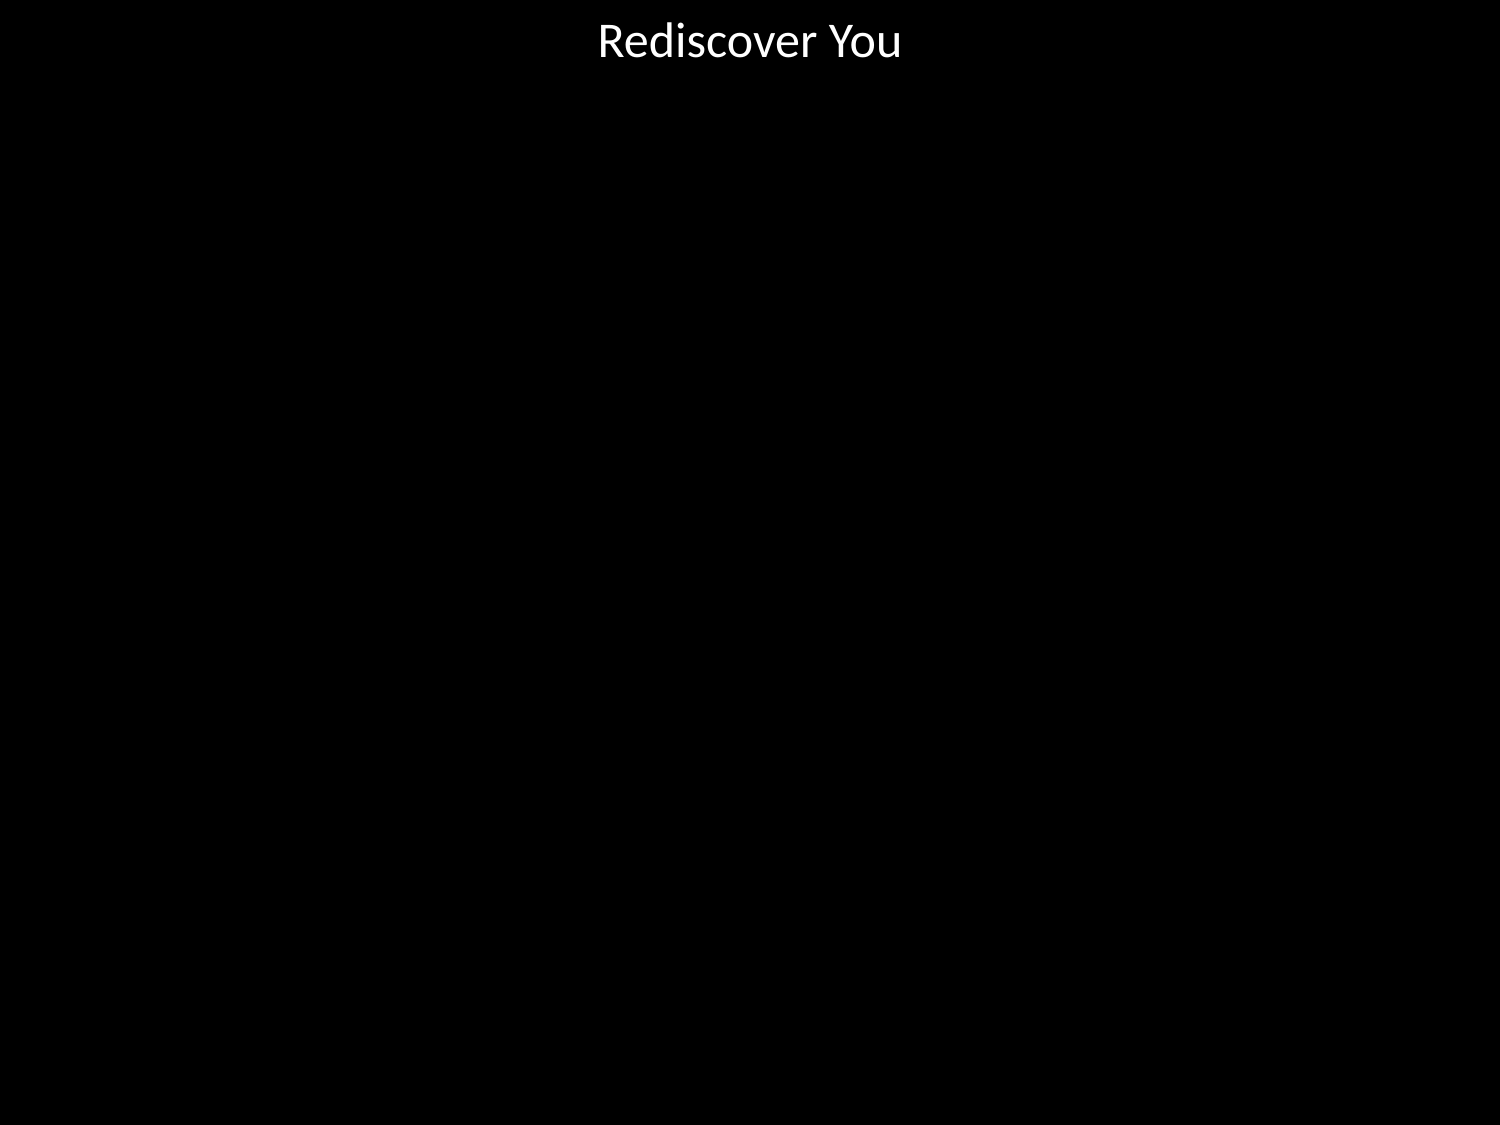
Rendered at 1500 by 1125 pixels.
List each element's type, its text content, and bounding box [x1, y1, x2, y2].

list Rediscover You [0, 0, 1500, 75]
